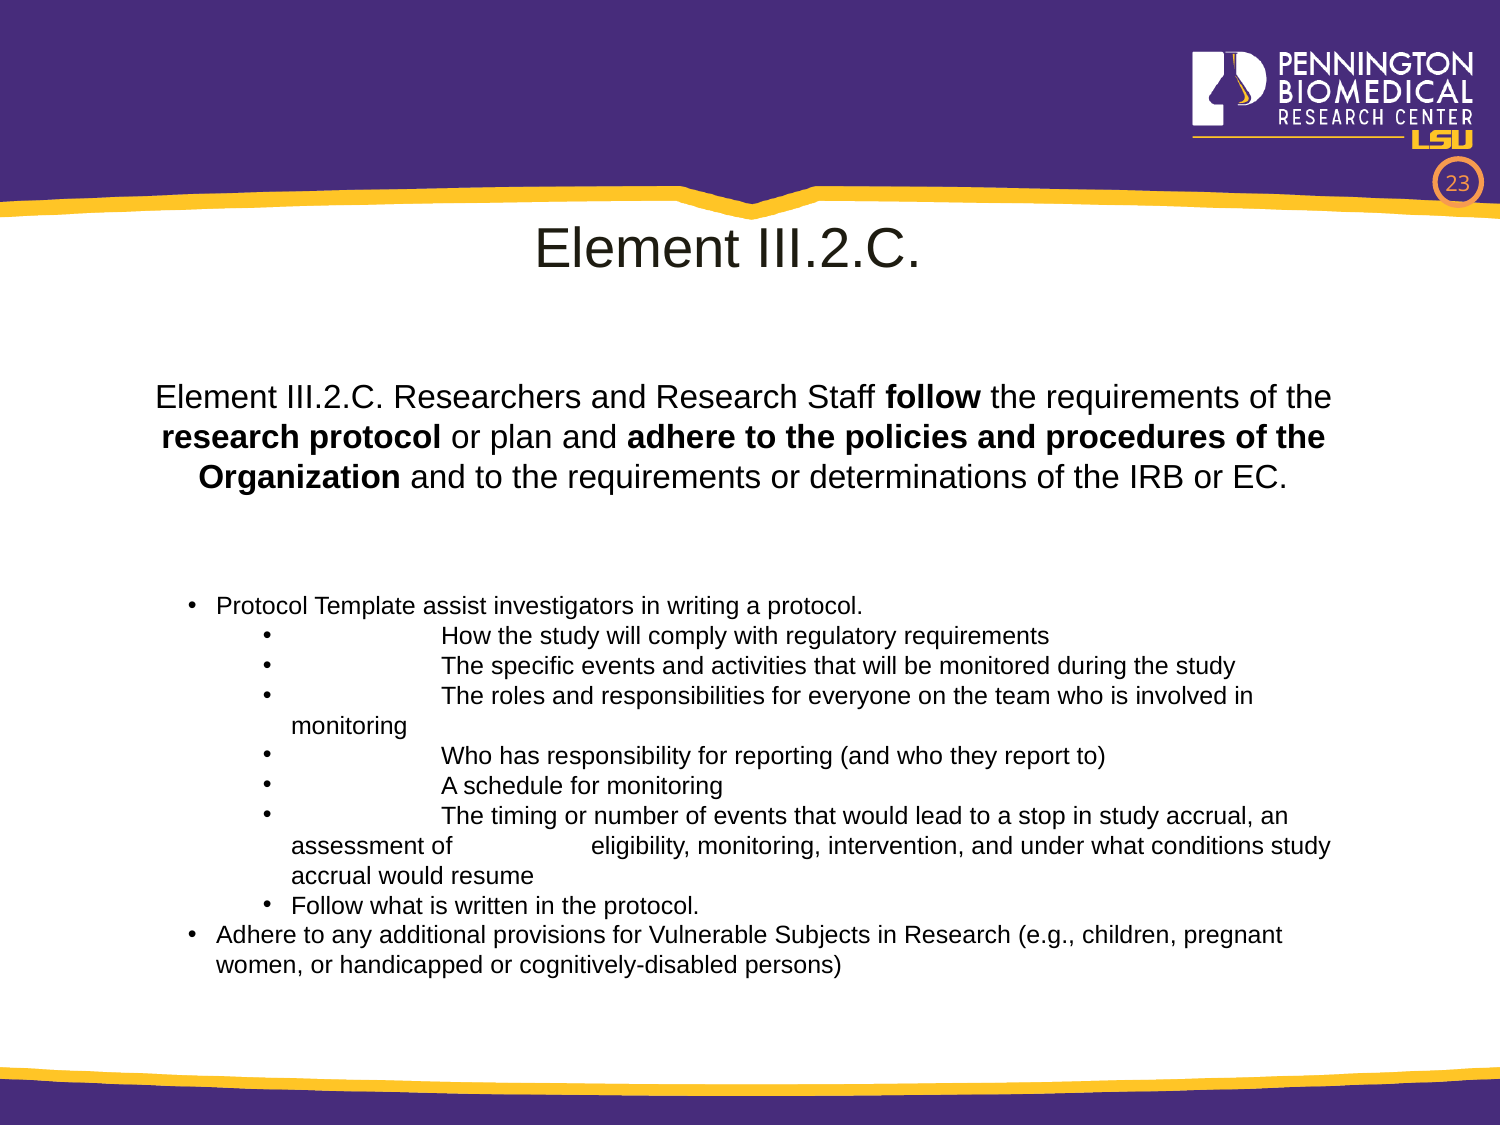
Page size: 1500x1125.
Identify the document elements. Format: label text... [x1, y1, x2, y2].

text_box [1429, 158, 1486, 206]
picture [0, 0, 1500, 1125]
text_box Element III.2.C. [410, 203, 1047, 286]
text_box Element III.2.C. Researchers and Research Staff follow the requirements of the research protocol or plan and adhere to the policies and procedures of the Organization and to the requirements or determinations of the IRB or EC. [102, 367, 1389, 500]
text_box Protocol Template assist investigators in writing a protocol. How the study will comply with regulatory requirements The specific events and activities that will be monitored during the study The roles and responsibilities for everyone on the team who is involved in monitoring Who has responsibility for reporting (and who they report to) A schedule for monitoring The timing or number of events that would lead to a stop in study accrual, an assessment of eligibility, monitoring, intervention, and under what conditions study accrual would resume Follow what is written in the protocol. Adhere to any additional provisions for Vulnerable Subjects in Research (e.g., children, pregnant women, or handicapped or cognitively-disabled persons) [173, 582, 1386, 984]
